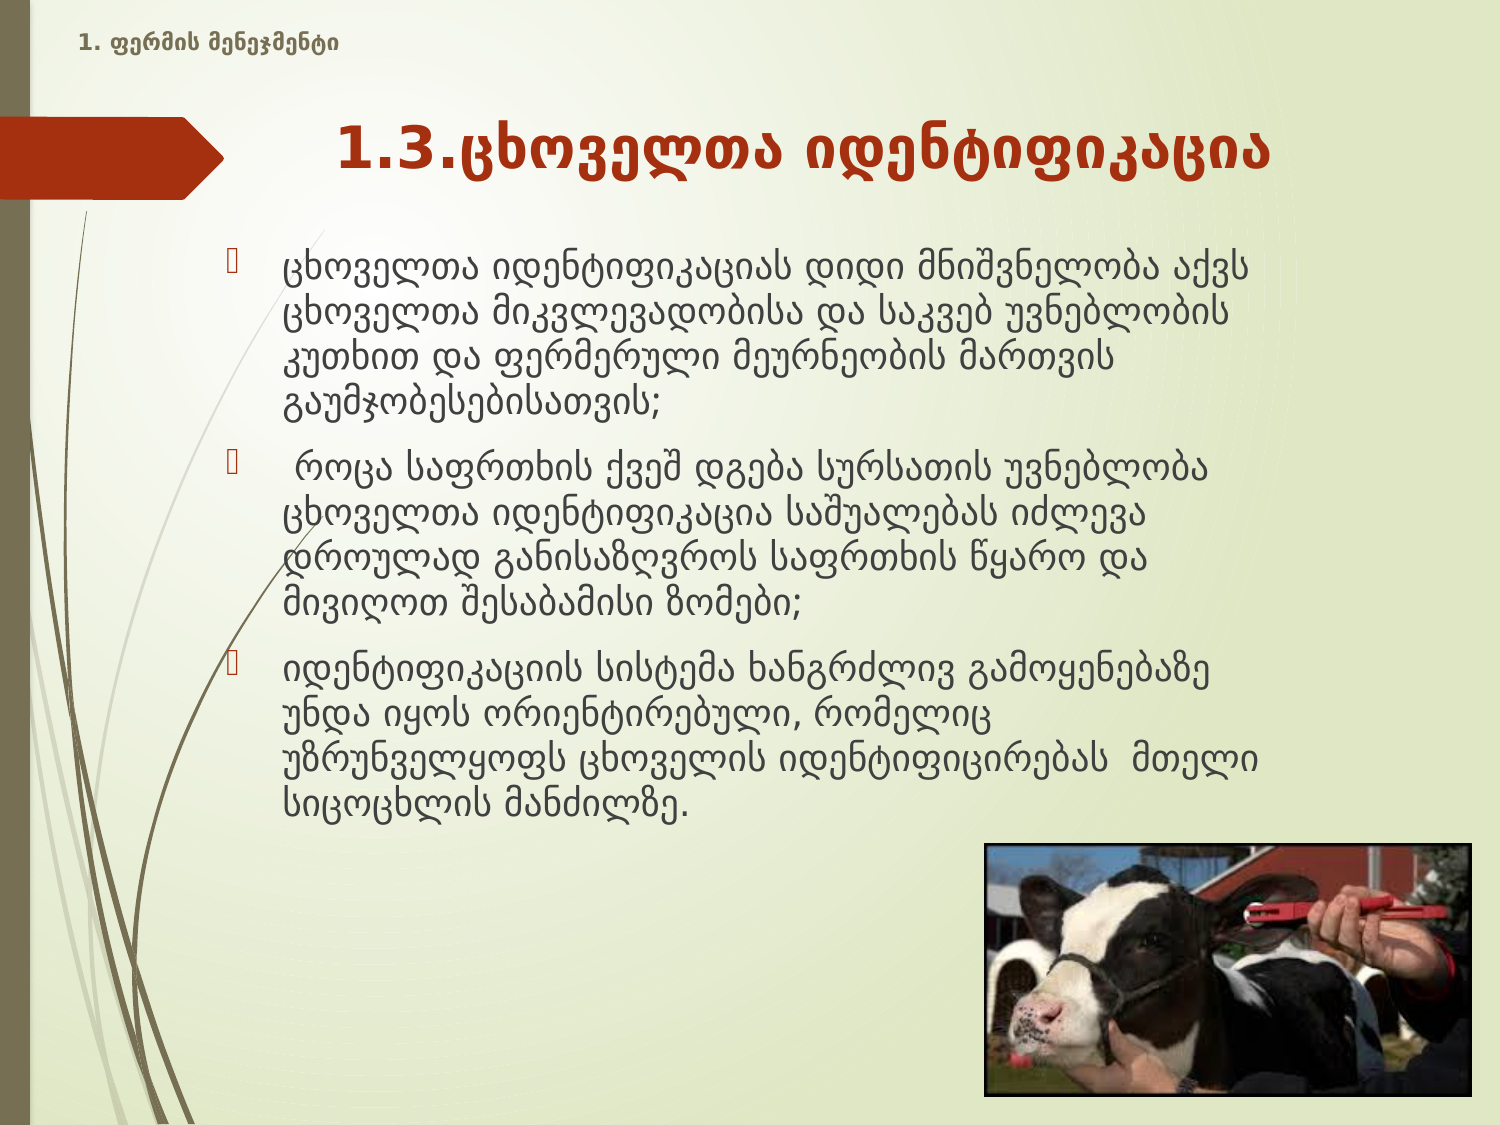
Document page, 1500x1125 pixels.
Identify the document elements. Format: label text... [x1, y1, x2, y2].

picture [984, 843, 1473, 1098]
title 1.3.ცხოველთა იდენტიფიკაცია [319, 102, 1400, 313]
list ცხოველთა იდენტიფიკაციას დიდი მნიშვნელობა აქვს ცხოველთა მიკვლევადობისა და საკვებ უვნებლობის კუთხით და ფერმერული მეურნეობის მართვის გაუმჯობესებისათვის; როცა საფრთხის ქვეშ დგება სურსათის უვნებლობა ცხოველთა იდენტიფიკაცია საშუალებას იძლევა დროულად განისაზღვროს საფრთხის წყარო და მივიღოთ შესაბამისი ზომები; იდენტიფიკაციის სისტემა ხანგრძლივ გამოყენებაზე უნდა იყოს ორიენტირებული, რომელიც უზრუნველყოფს ცხოველის იდენტიფიცირებას მთელი სიცოცხლის მანძილზე. [210, 234, 1293, 854]
text_box 1. ფერმის მენეჯმენტი [62, 20, 475, 63]
